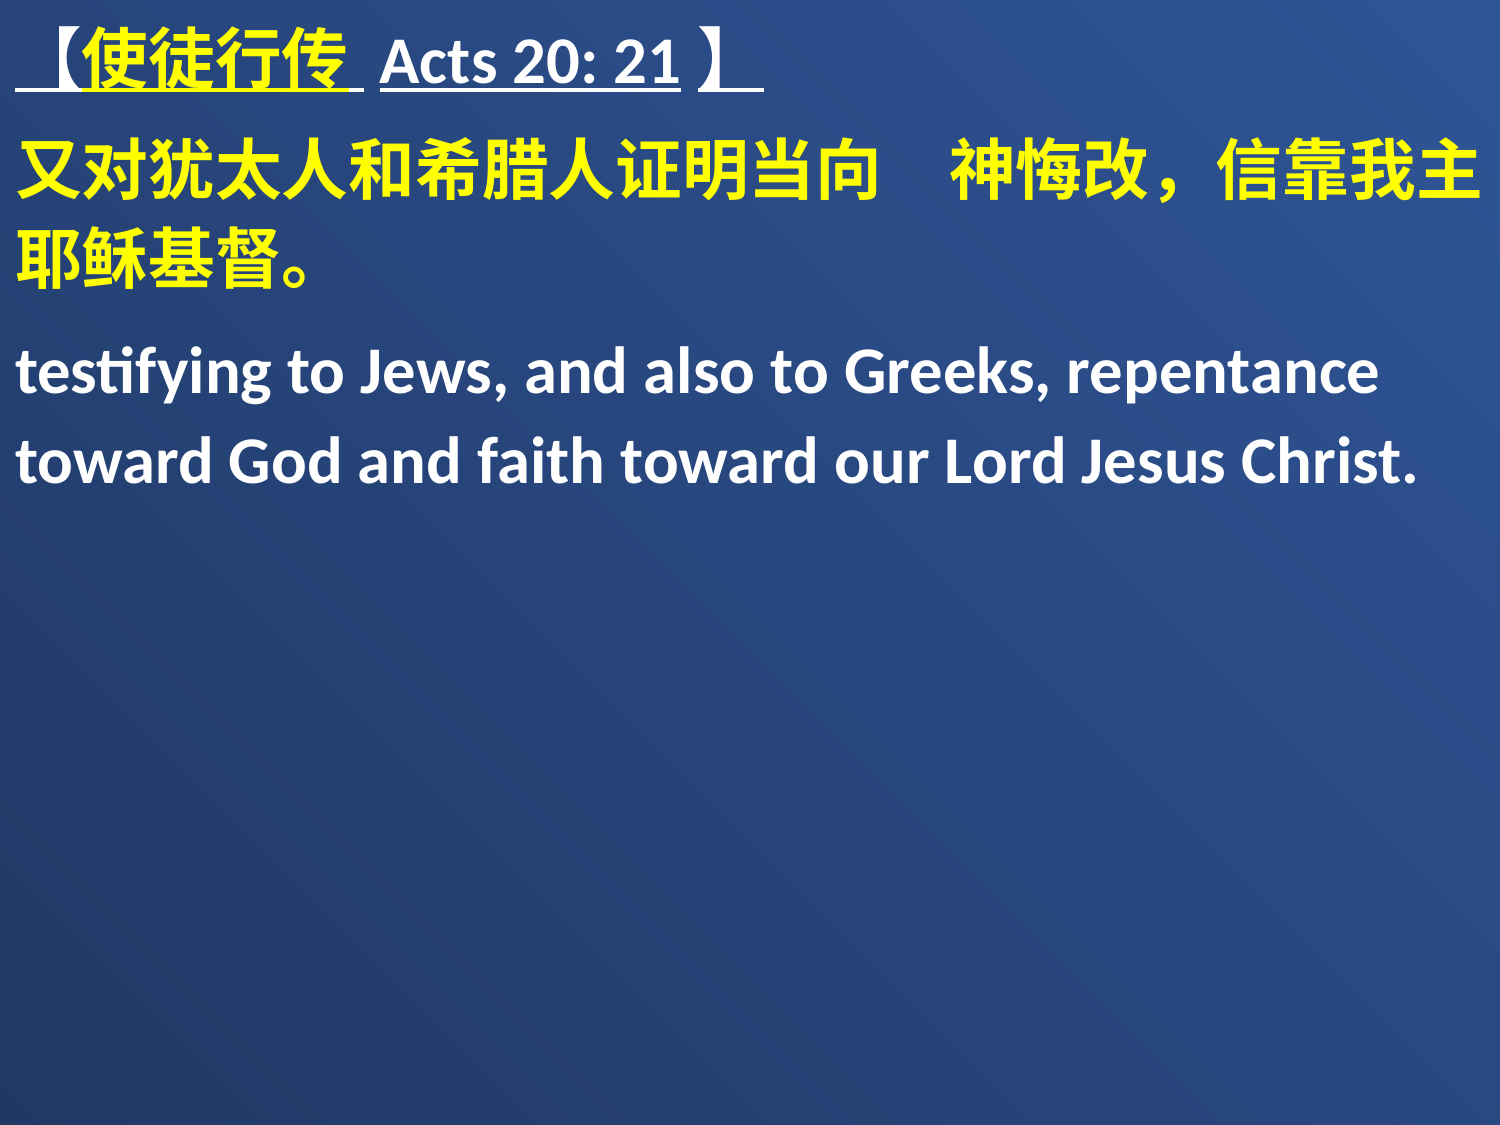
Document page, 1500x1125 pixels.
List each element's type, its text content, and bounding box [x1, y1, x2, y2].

subtitle 【使徒行传 Acts 20: 21】 又对犹太人和希腊人证明当向 神悔改，信靠我主耶稣基督。 testifying to Jews, and also to Greeks, repentance toward God and faith toward our Lord Jesus Christ. [0, 0, 1500, 1125]
